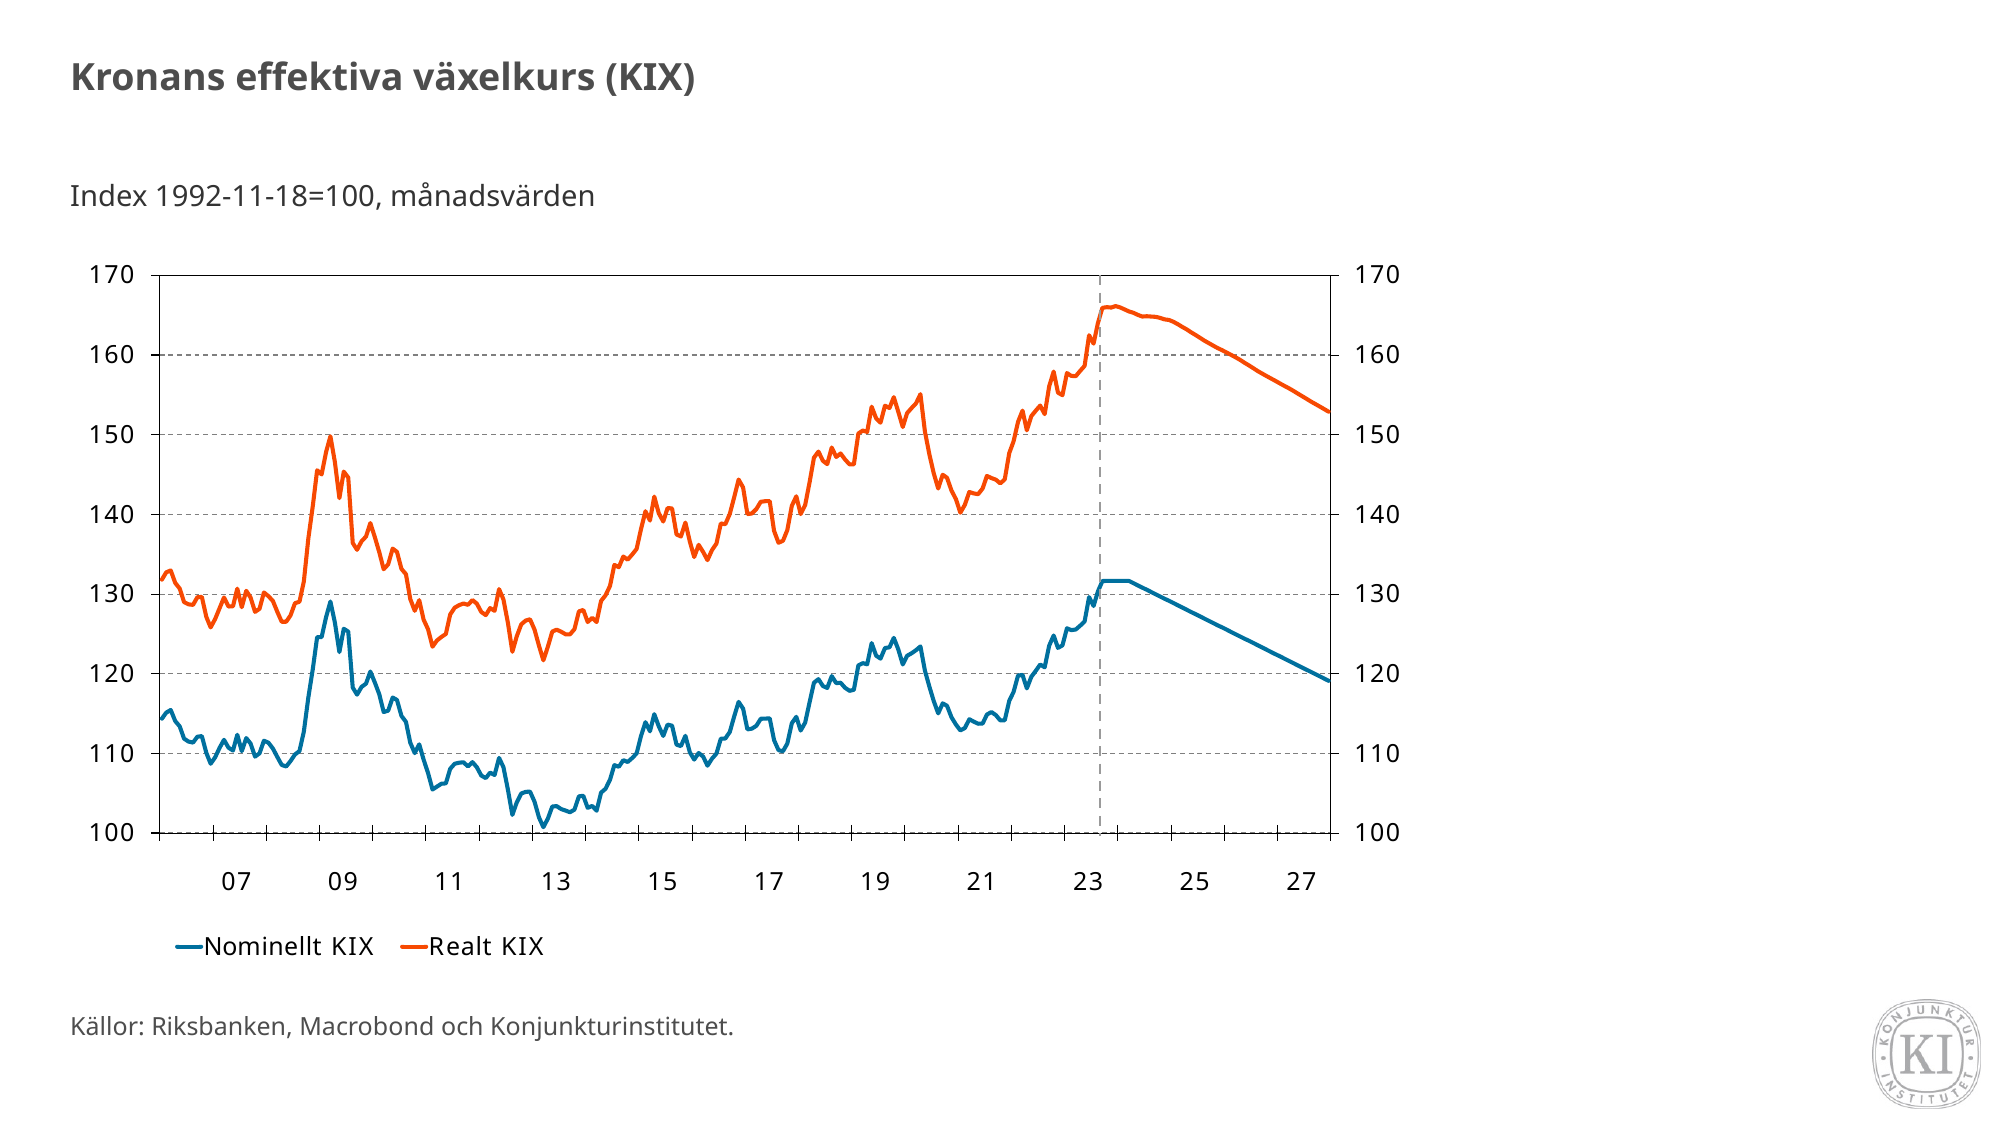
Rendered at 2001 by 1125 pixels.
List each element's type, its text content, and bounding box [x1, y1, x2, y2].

title Kronans effektiva växelkurs (KIX) [55, 45, 1476, 128]
list Index 1992-11-18=100, månadsvärden [55, 137, 1476, 220]
subtitle Källor: Riksbanken, Macrobond och Konjunkturinstitutet. [55, 1003, 1476, 1106]
picture [1872, 999, 1981, 1109]
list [72, 249, 1491, 984]
